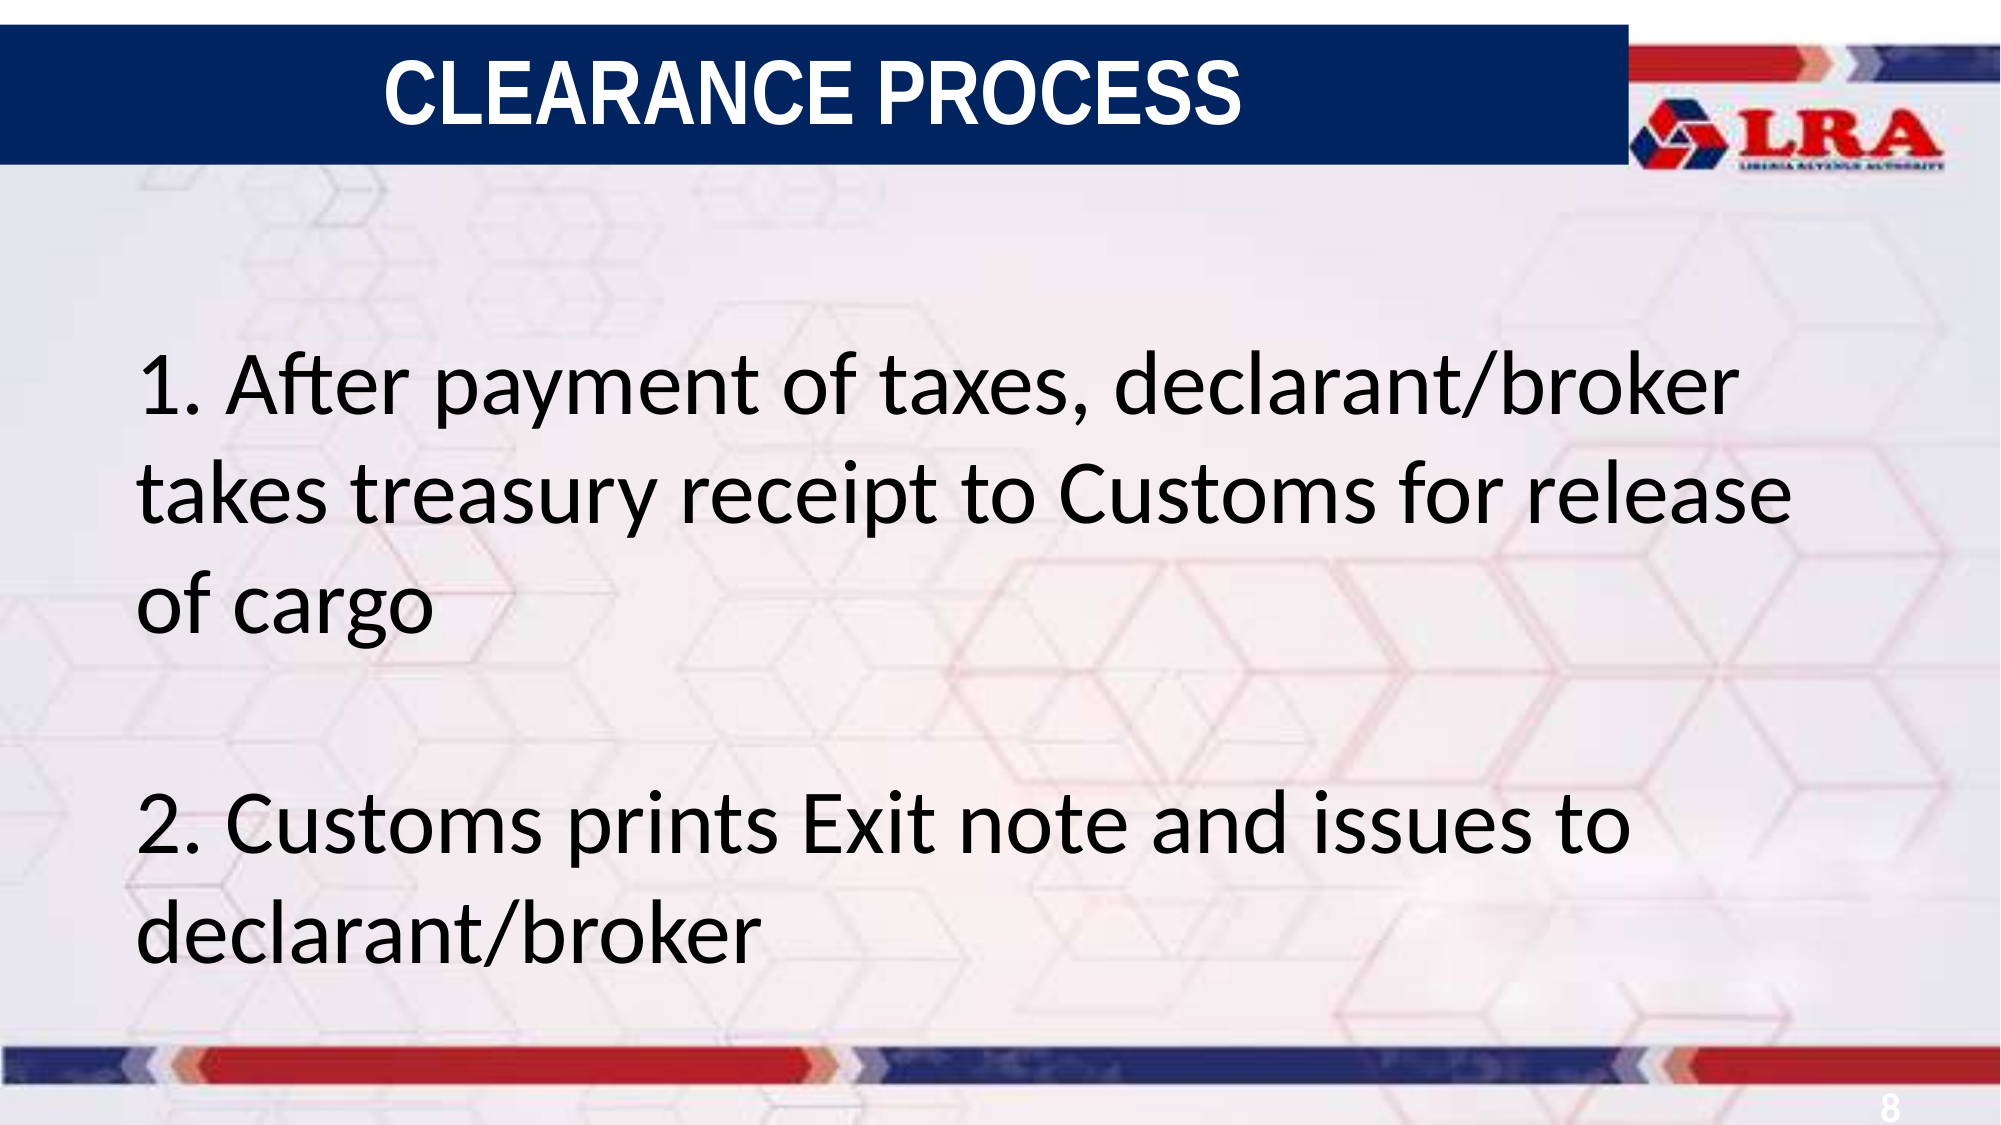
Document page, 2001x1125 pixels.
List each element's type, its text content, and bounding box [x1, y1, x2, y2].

picture [0, 0, 2001, 1125]
text_box CLEARANCE PROCESS [0, 24, 1629, 165]
text_box 1. After payment of taxes, declarant/broker takes treasury receipt to Customs for release of cargo 2. Customs prints Exit note and issues to declarant/broker [120, 315, 1880, 990]
slide_number 8 [1466, 1076, 1917, 1125]
